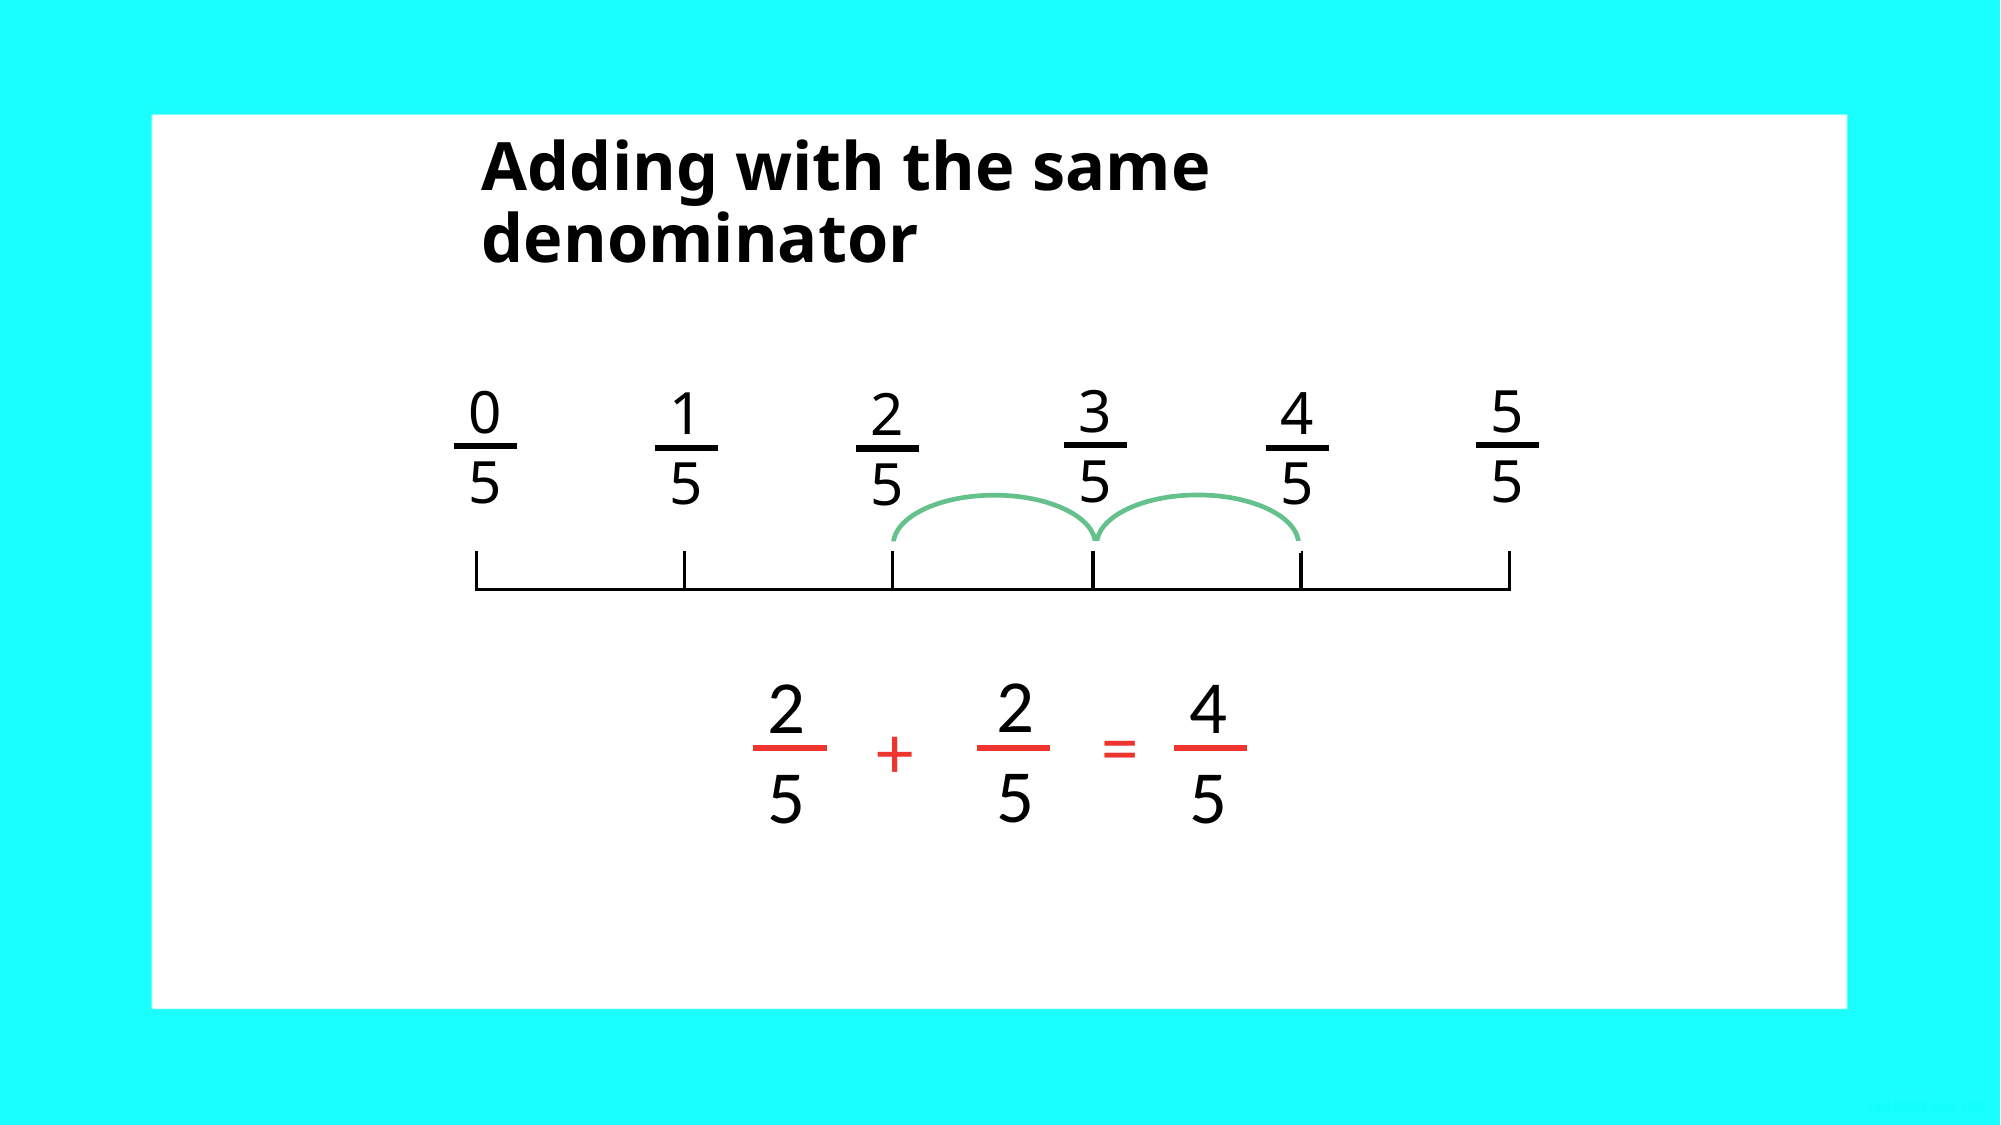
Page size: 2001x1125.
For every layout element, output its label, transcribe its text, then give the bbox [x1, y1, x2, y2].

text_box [878, 495, 1154, 549]
text_box 1 5 [654, 368, 761, 524]
text_box [1092, 552, 1302, 591]
picture [0, 0, 2000, 1125]
text_box 4 5 [1265, 368, 1373, 524]
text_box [752, 650, 1281, 848]
text_box Adding with the same denominator [467, 125, 1610, 286]
text_box 5 5 [1475, 366, 1582, 522]
text_box [683, 552, 891, 591]
text_box [418, 329, 1594, 552]
text_box [476, 552, 683, 591]
text_box 3 5 [1064, 366, 1171, 495]
text_box 2 5 [855, 369, 962, 525]
text_box 0 5 [453, 367, 560, 523]
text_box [1081, 494, 1357, 548]
text_box [1095, 548, 1302, 554]
text_box [891, 552, 1092, 591]
text_box [1302, 552, 1510, 591]
